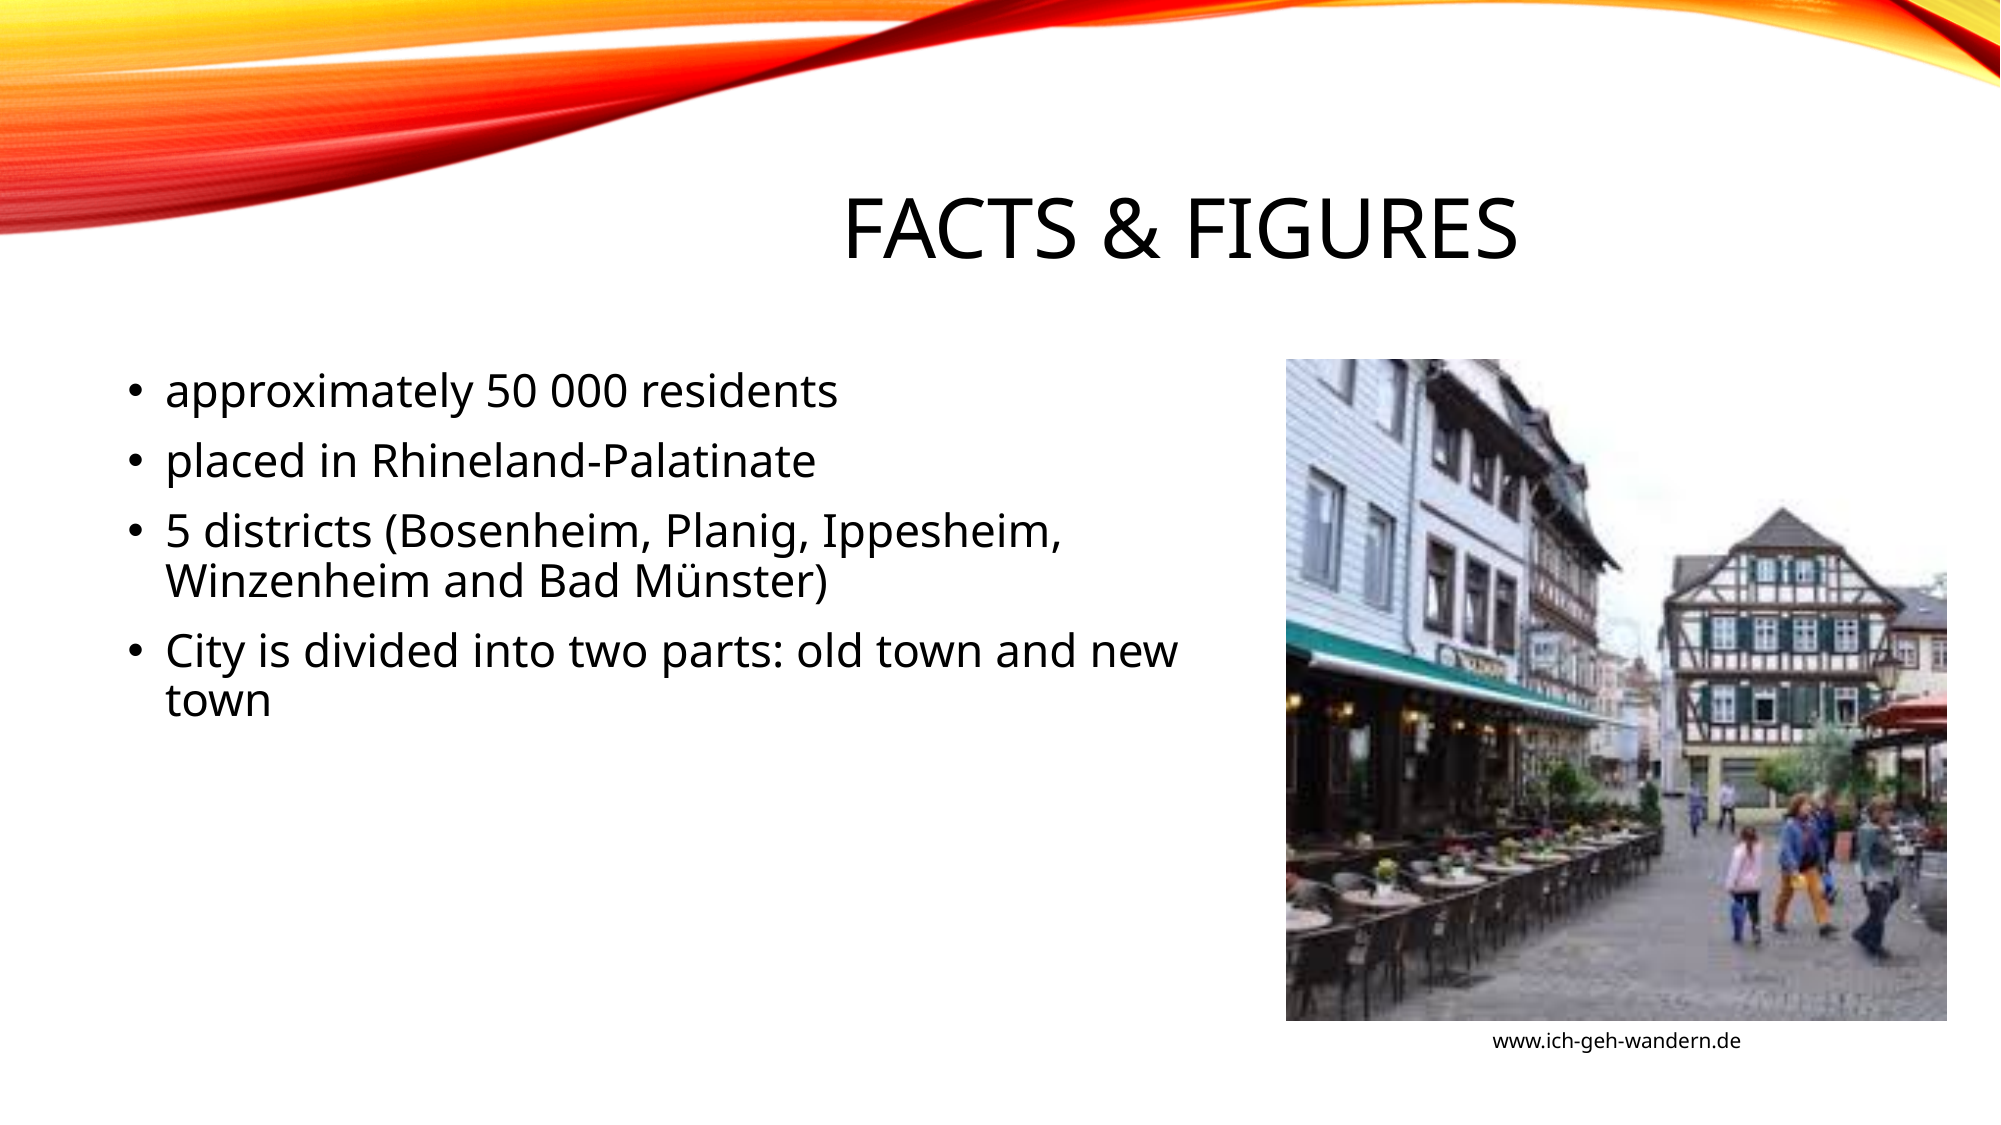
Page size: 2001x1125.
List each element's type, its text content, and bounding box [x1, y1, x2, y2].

picture [1286, 359, 1948, 1021]
picture [0, 0, 2000, 237]
title Facts & figures [474, 125, 1888, 338]
list approximately 50 000 residents placed in Rhineland-Palatinate 5 districts (Bosenheim, Planig, Ippesheim, Winzenheim and Bad Münster) City is divided into two parts: old town and new town [112, 360, 1286, 1021]
text_box www.ich-geh-wandern.de [1477, 1021, 1757, 1060]
